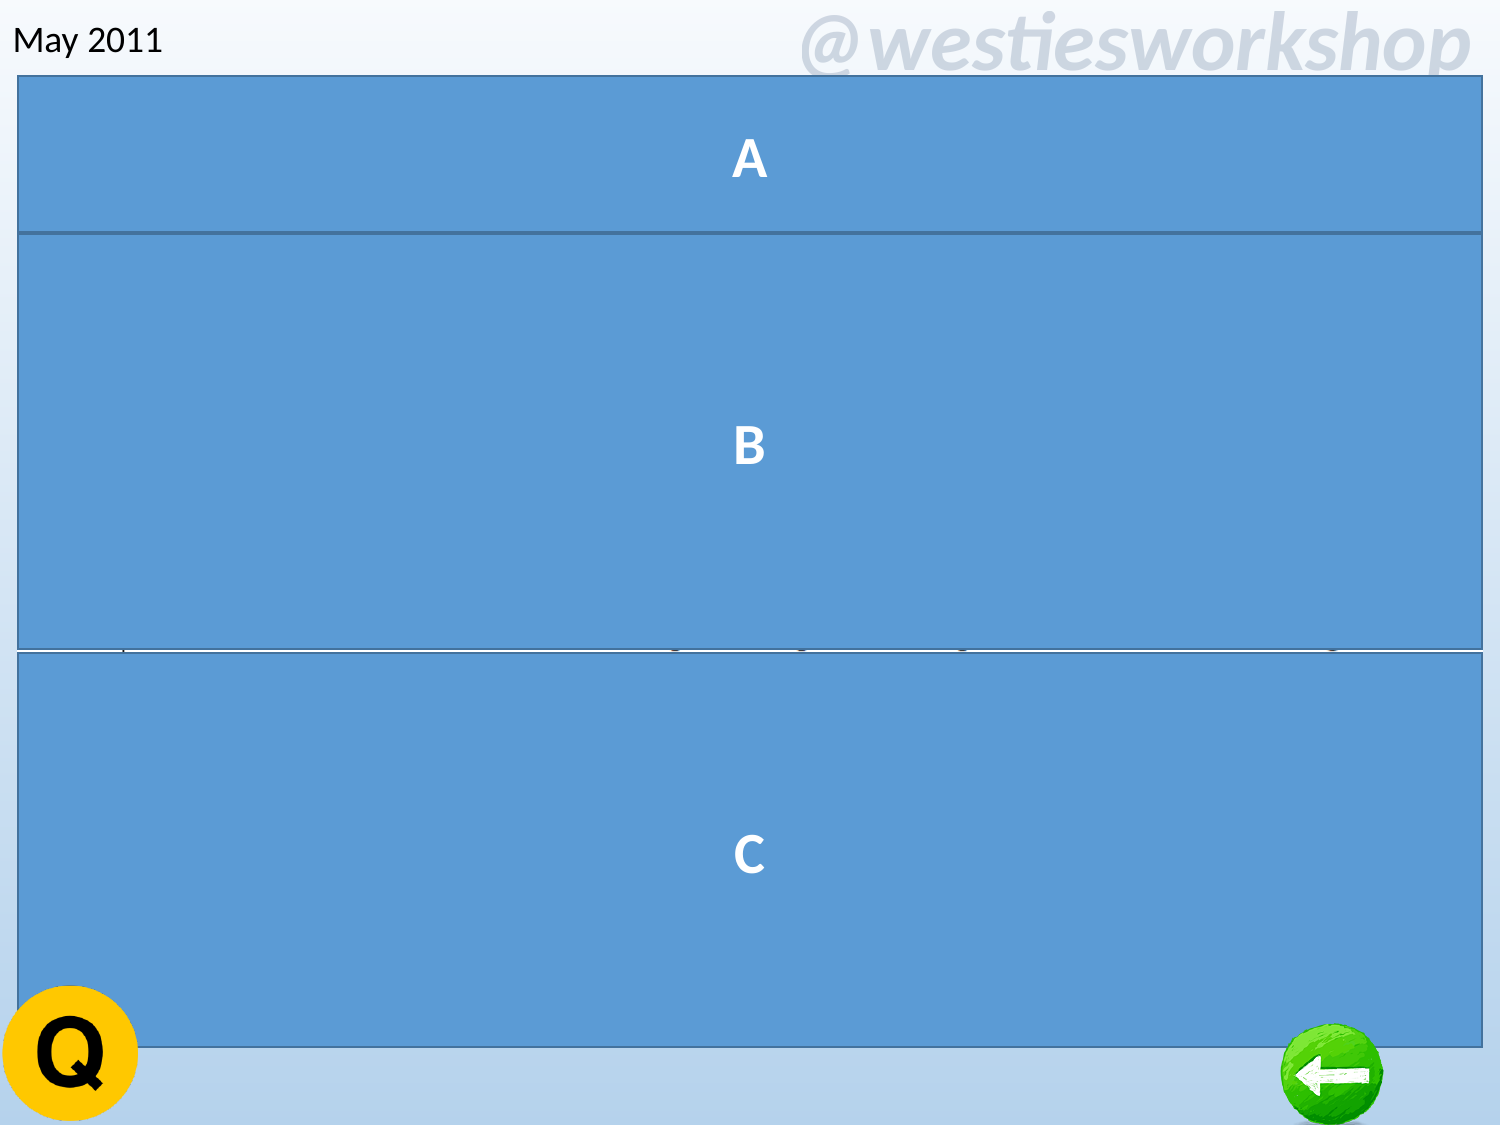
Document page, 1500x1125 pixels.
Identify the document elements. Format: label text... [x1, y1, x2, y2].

picture [0, 78, 1483, 1125]
text_box May 2011 [0, 7, 179, 67]
